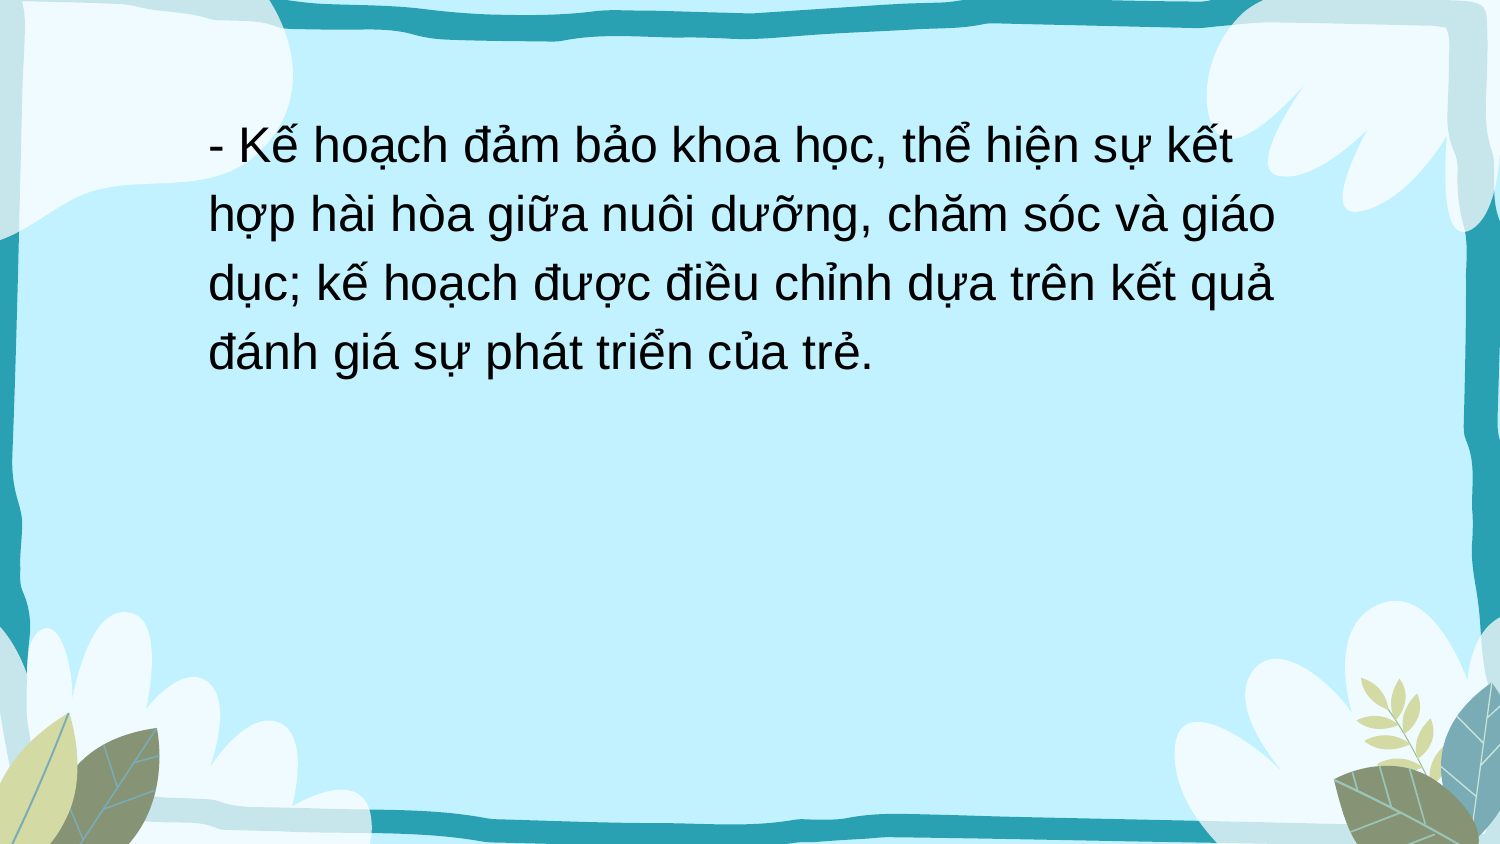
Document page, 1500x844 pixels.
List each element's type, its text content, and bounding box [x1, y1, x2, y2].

title - Kế hoạch đảm bảo khoa học, thể hiện sự kết hợp hài hòa giữa nuôi dưỡng, chăm sóc và giáo dục; kế hoạch được điều chỉnh dựa trên kết quả đánh giá sự phát triển của trẻ. [118, 88, 1349, 592]
